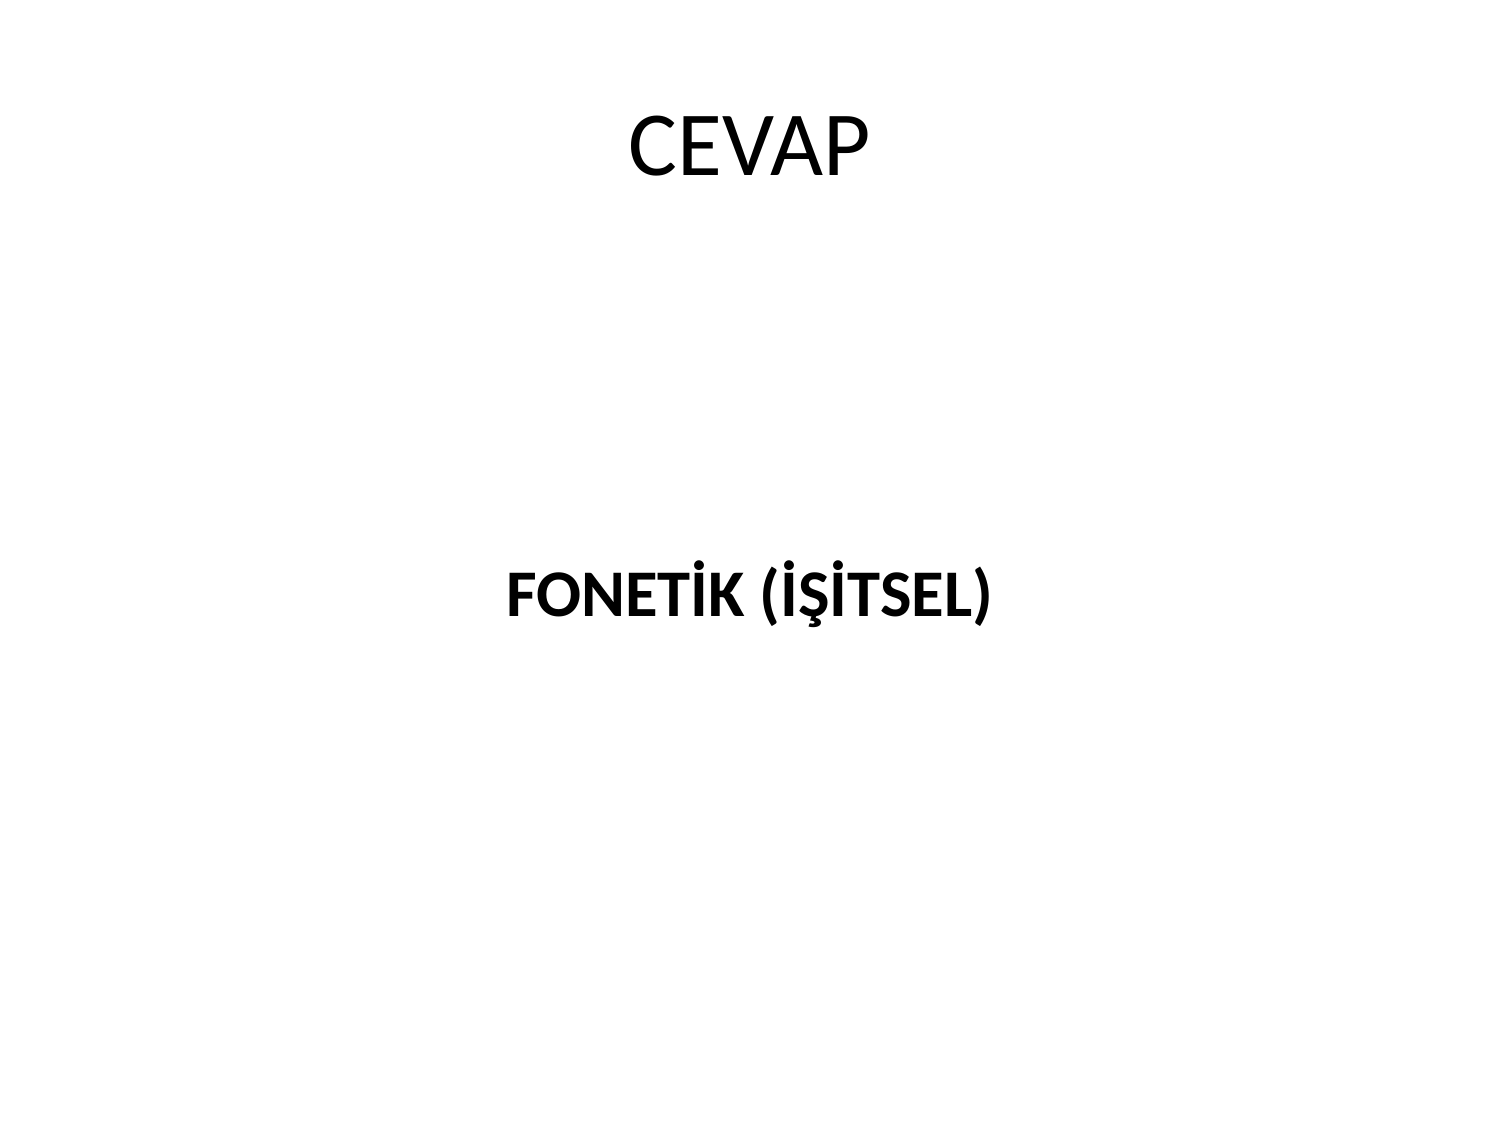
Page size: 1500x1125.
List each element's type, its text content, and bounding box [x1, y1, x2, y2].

title CEVAP [75, 45, 1425, 233]
list FONETİK (İŞİTSEL) [75, 262, 1425, 1005]
